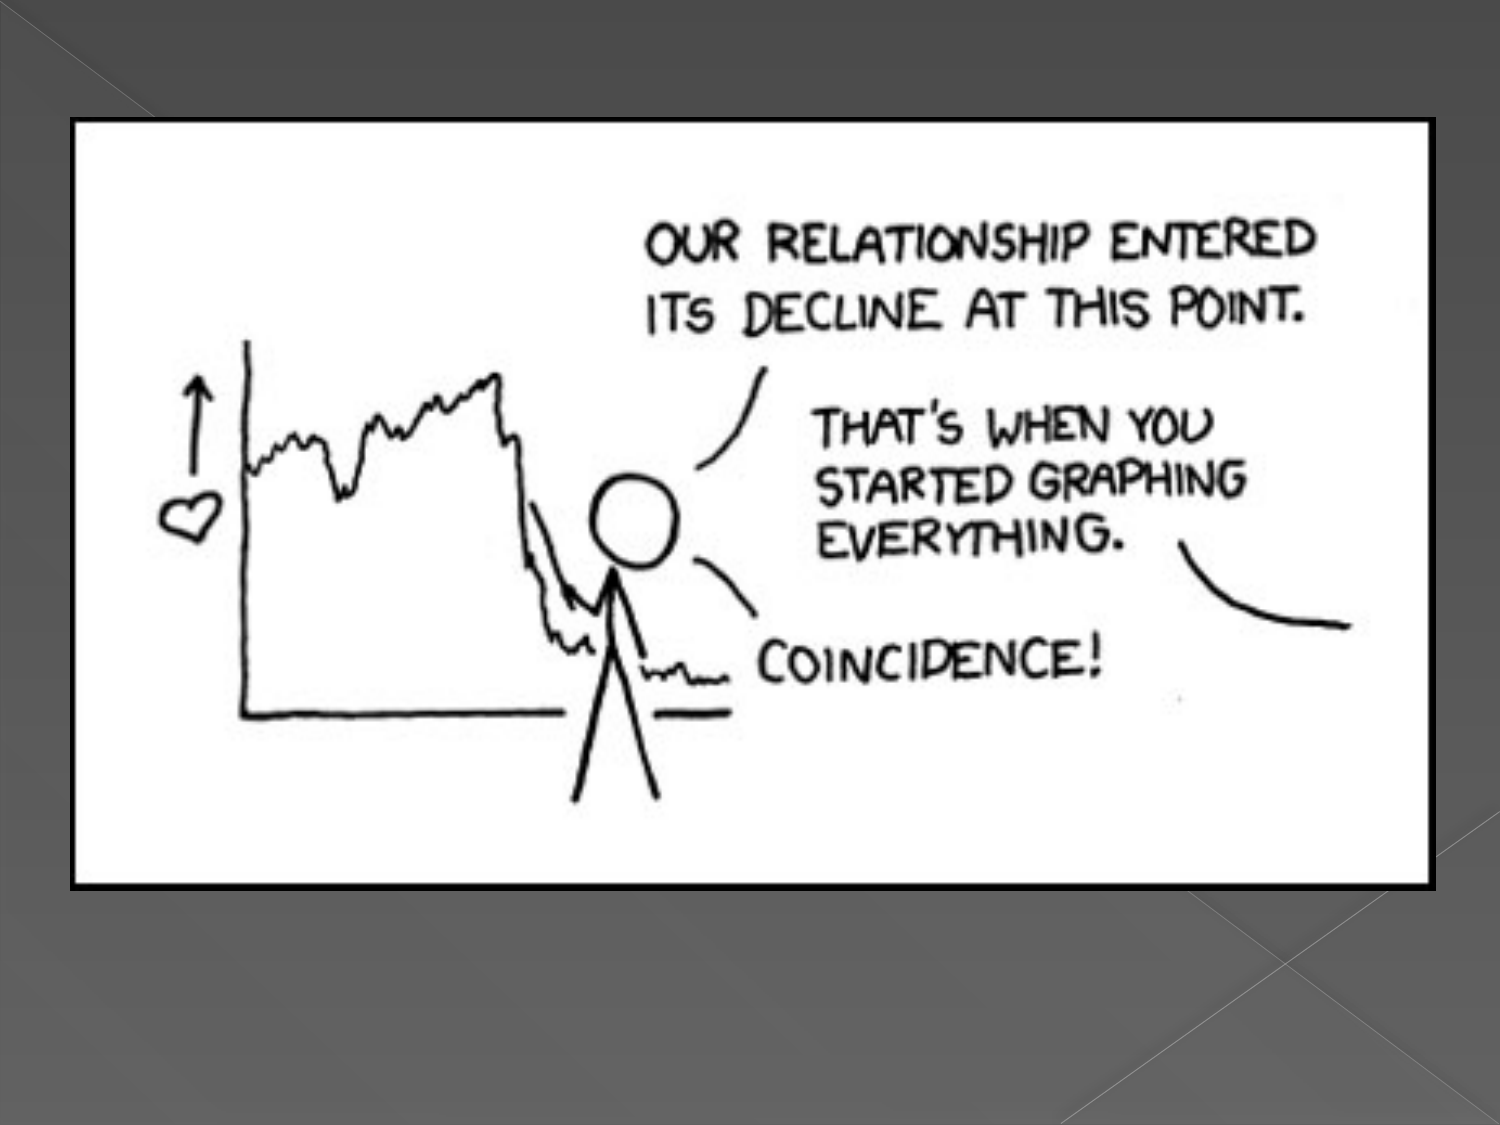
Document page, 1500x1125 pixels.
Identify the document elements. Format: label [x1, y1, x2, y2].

picture [70, 116, 1436, 891]
